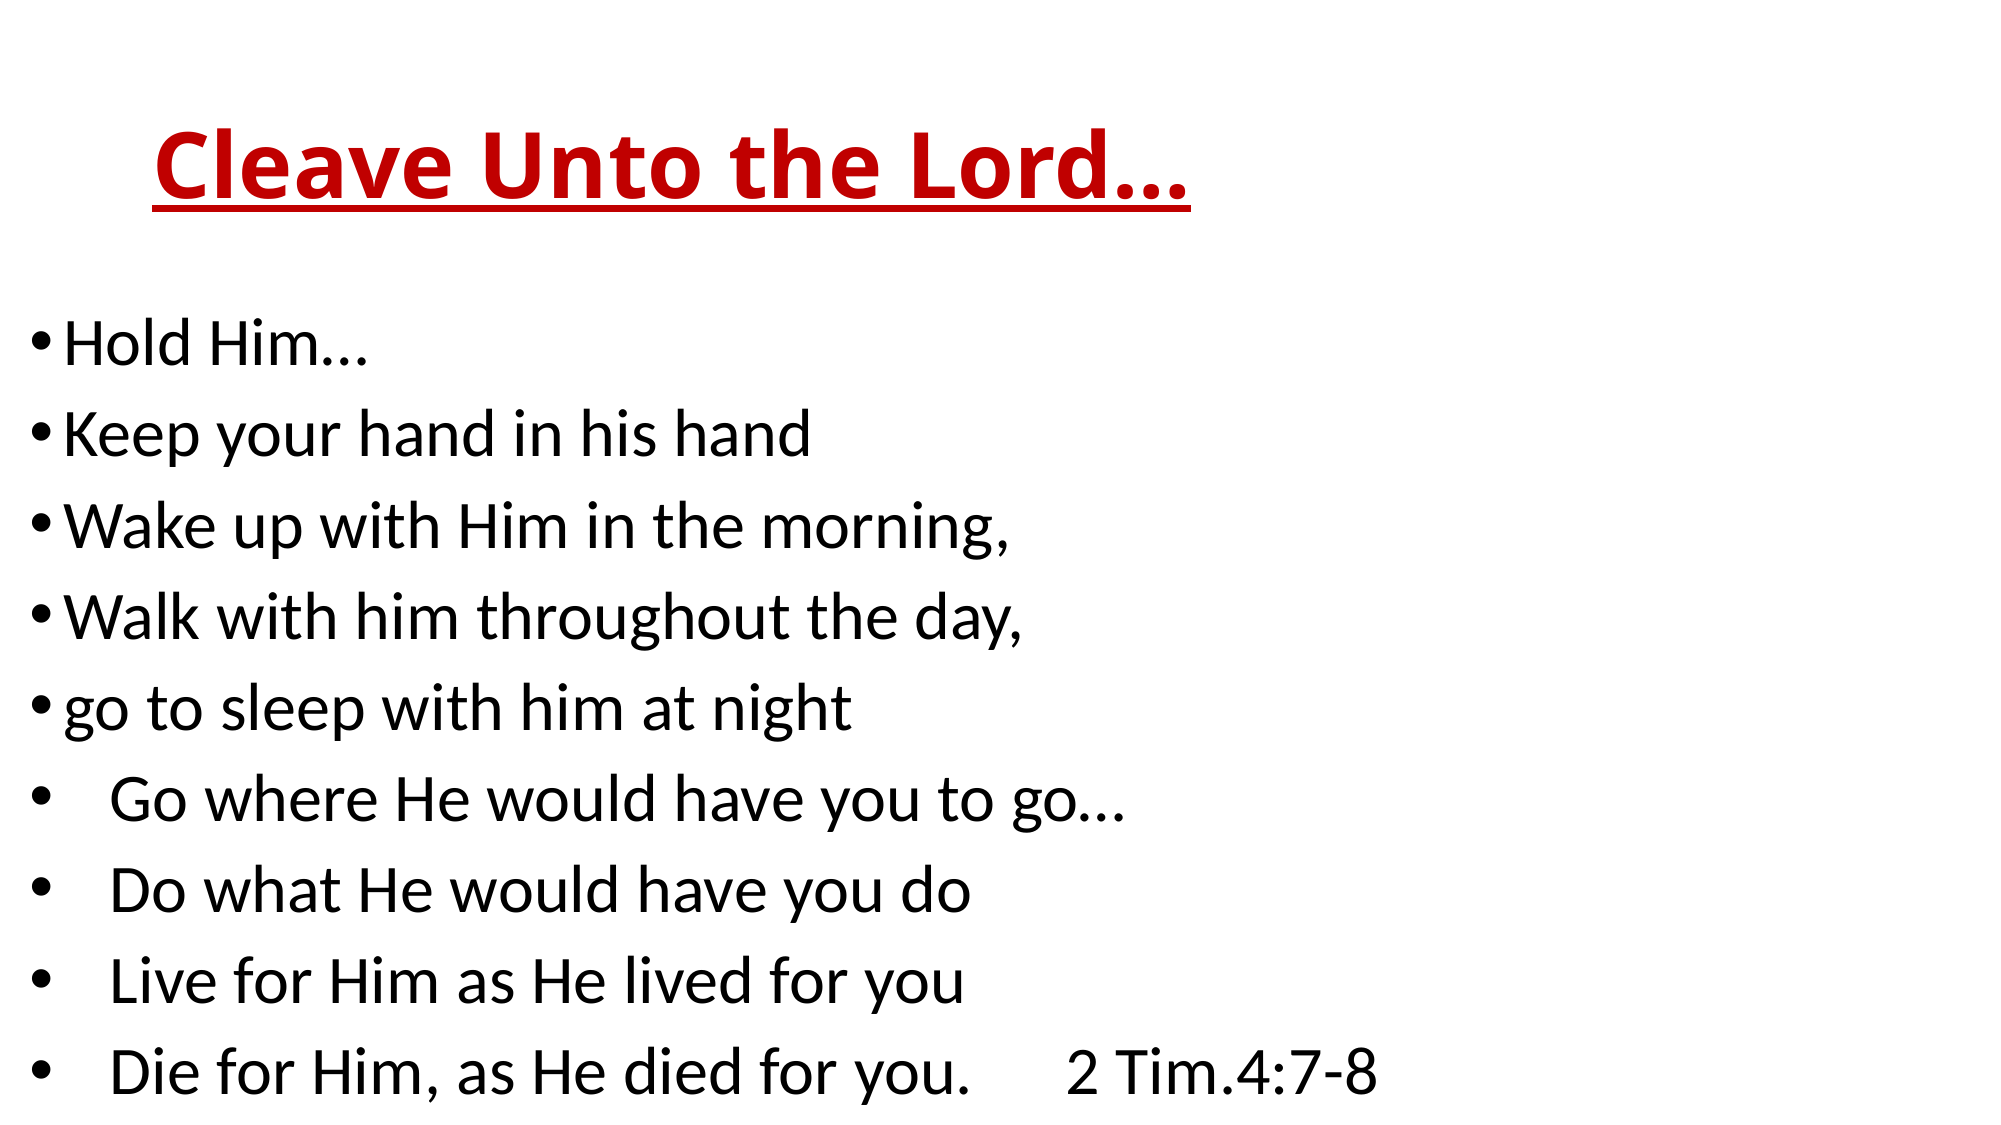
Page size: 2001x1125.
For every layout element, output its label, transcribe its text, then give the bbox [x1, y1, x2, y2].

title Cleave Unto the Lord… [137, 59, 1863, 278]
list Hold Him… Keep your hand in his hand Wake up with Him in the morning, Walk with him throughout the day, go to sleep with him at night Go where He would have you to go… Do what He would have you do Live for Him as He lived for you Die for Him, as He died for you. 2 Tim.4:7-8 [14, 299, 2000, 1125]
